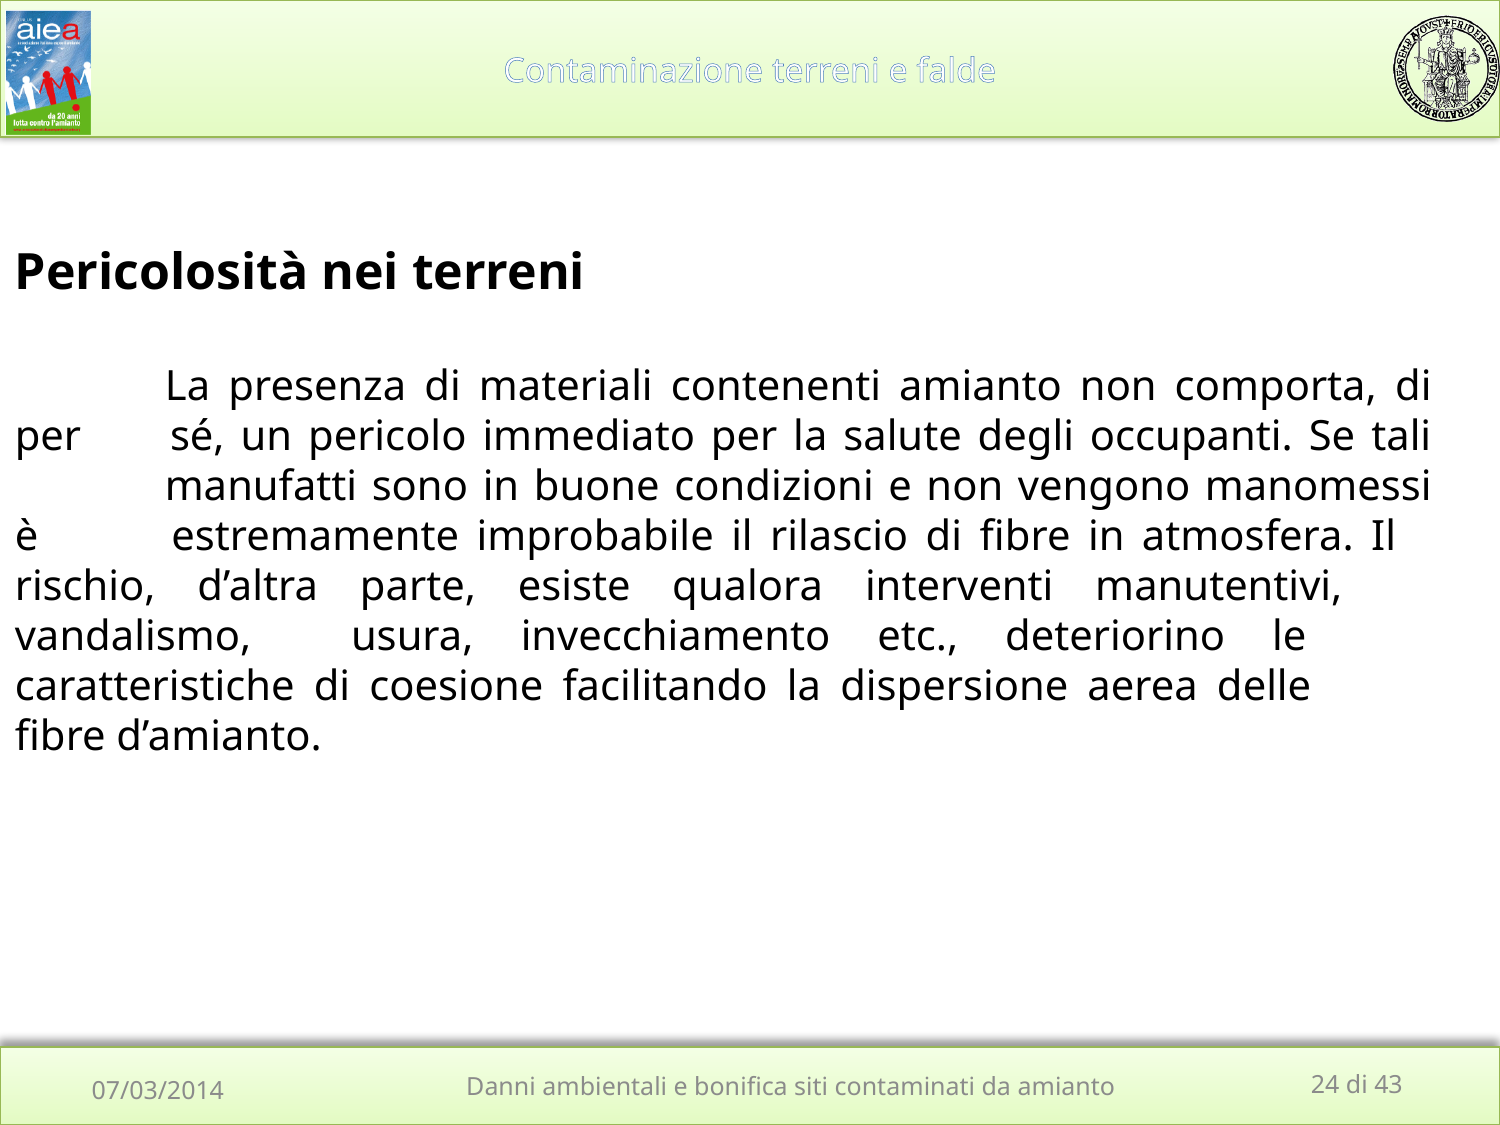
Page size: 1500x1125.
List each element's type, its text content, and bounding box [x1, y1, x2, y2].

text_box [95, 97, 1500, 138]
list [5, 6, 92, 135]
text_box [0, 0, 1500, 40]
slide_number 24 di 43 [1080, 1055, 1431, 1116]
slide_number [76, 1059, 427, 1120]
picture [1393, 15, 1500, 122]
title Contaminazione terreni e falde [96, 40, 1388, 97]
text_box Pericolosità nei terreni La presenza di materiali contenenti amianto non comporta, di per sé, un pericolo immediato per la salute degli occupanti. Se tali manufatti sono in buone condizioni e non vengono manomessi è estremamente improbabile il rilascio di fibre in atmosfera. Il rischio, d’altra parte, esiste qualora interventi manutentivi, vandalismo, usura, invecchiamento etc., deteriorino le caratteristiche di coesione facilitando la dispersione aerea delle fibre d’amianto. [0, 231, 1447, 927]
text_box [0, 1046, 1500, 1125]
footer Danni ambientali e bonifica siti contaminati da amianto [242, 1055, 1080, 1116]
